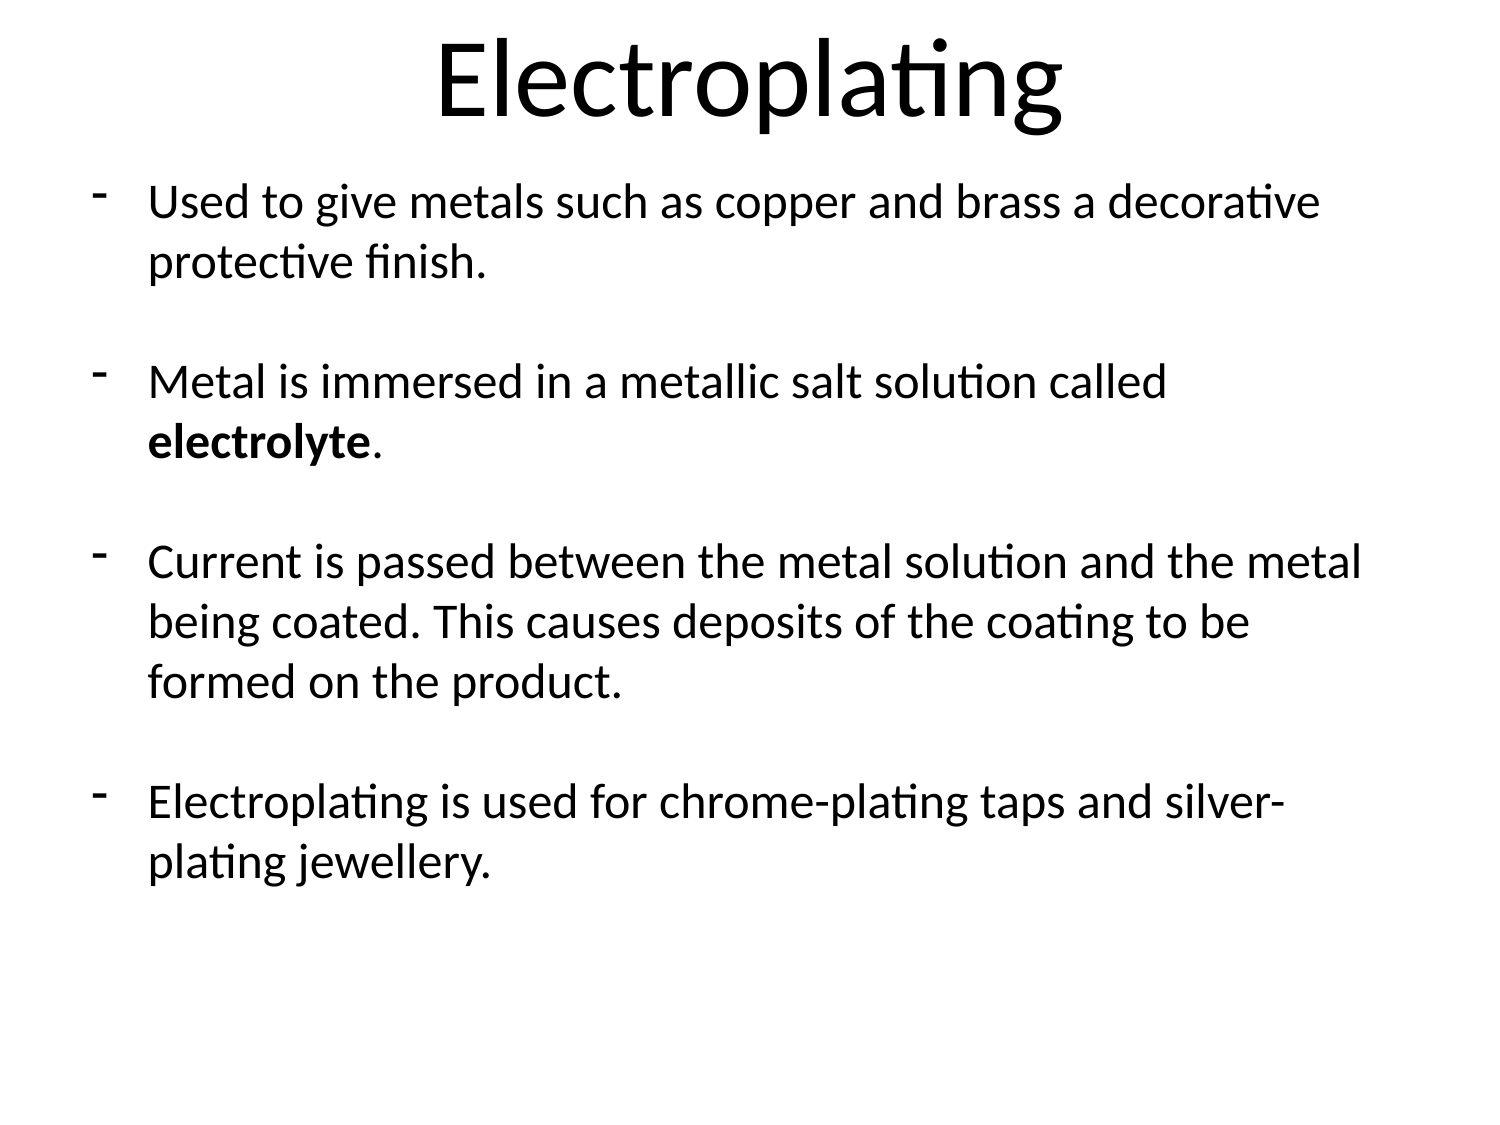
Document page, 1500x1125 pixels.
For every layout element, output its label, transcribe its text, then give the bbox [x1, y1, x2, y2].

text_box Used to give metals such as copper and brass a decorative protective finish. Metal is immersed in a metallic salt solution called electrolyte. Current is passed between the metal solution and the metal being coated. This causes deposits of the coating to be formed on the product. Electroplating is used for chrome-plating taps and silver-plating jewellery. [76, 160, 1424, 896]
title Electroplating [75, 42, 1425, 100]
